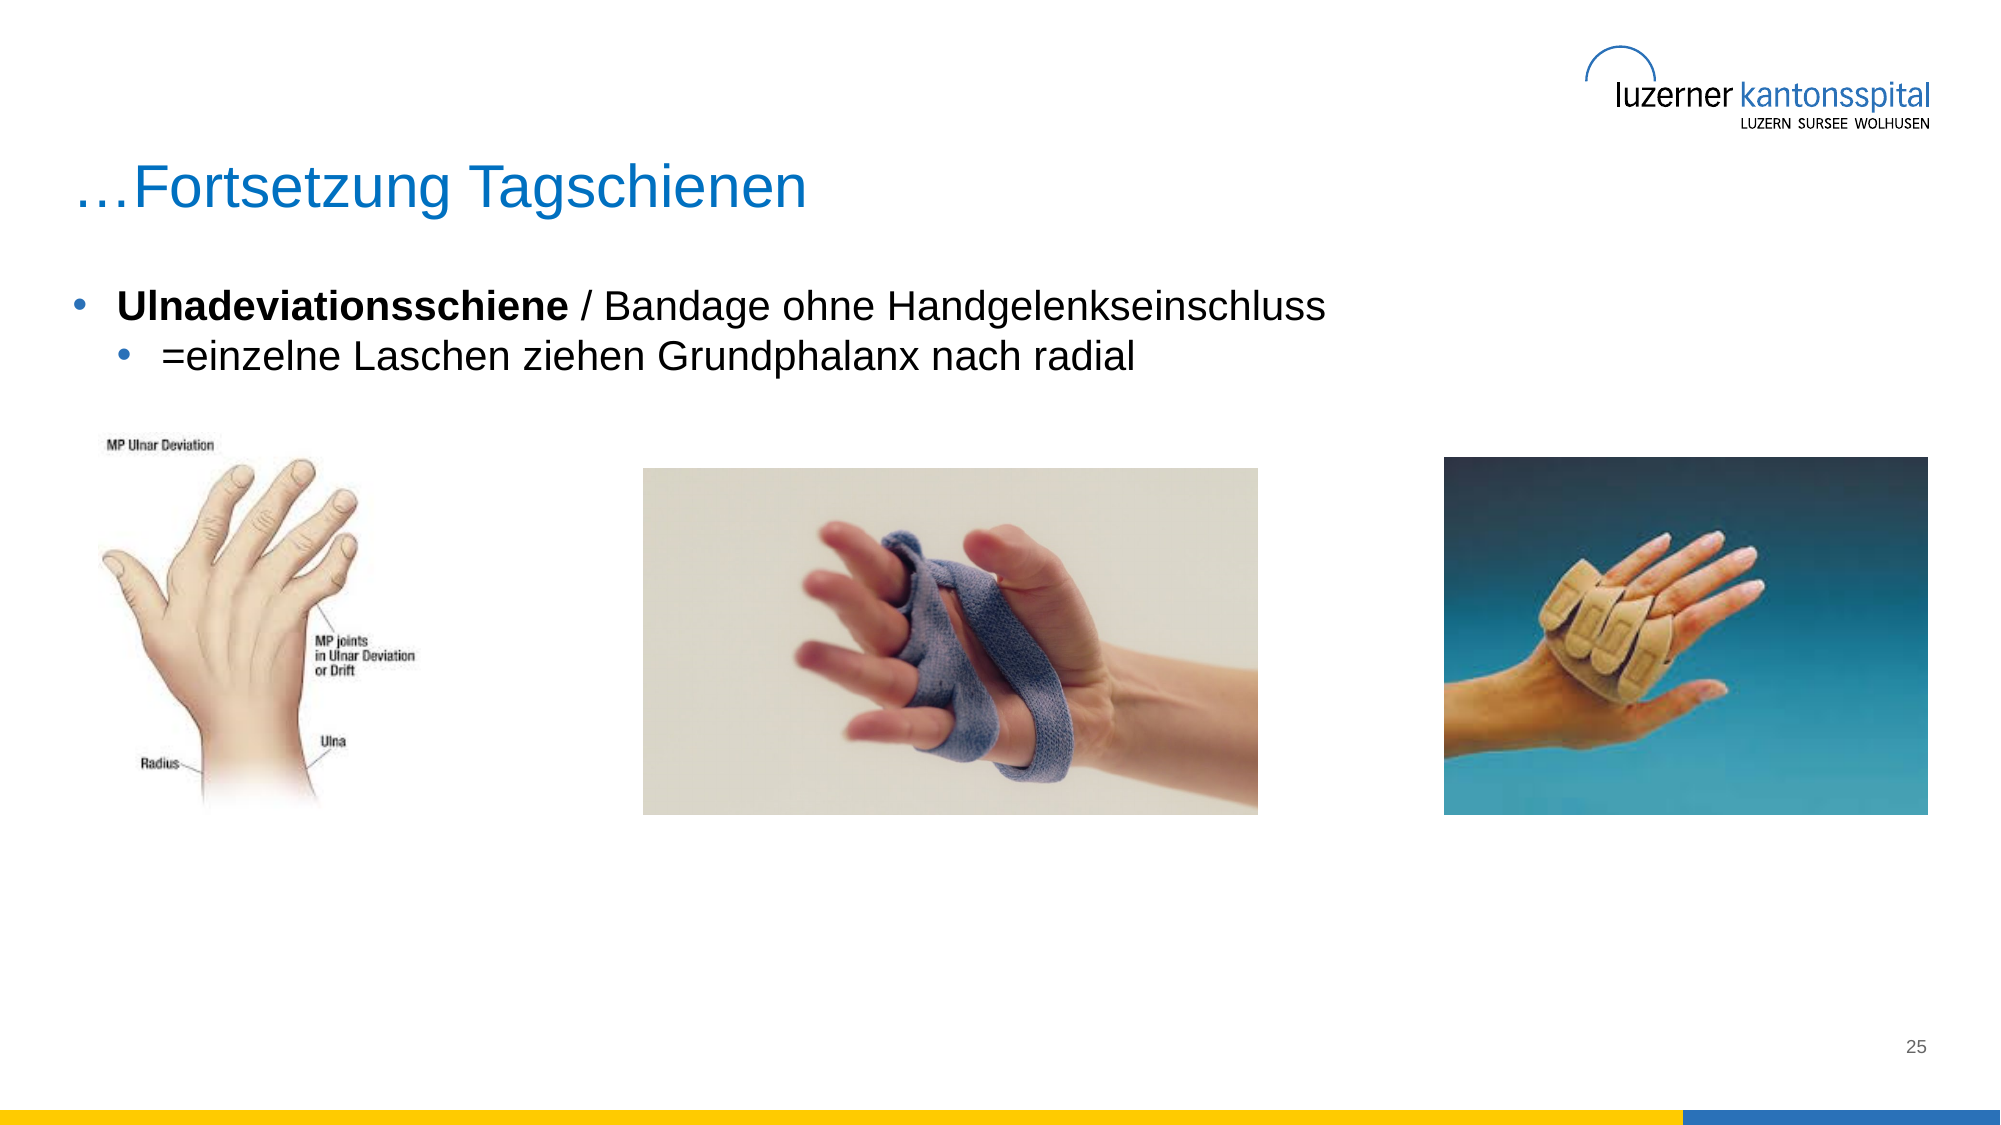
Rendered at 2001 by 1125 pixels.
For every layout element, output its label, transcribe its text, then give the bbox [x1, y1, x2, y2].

picture [1444, 457, 1928, 815]
slide_number 25 [1683, 1035, 1928, 1111]
list Ulnadeviationsschiene / Bandage ohne Handgelenkseinschluss =einzelne Laschen ziehen Grundphalanx nach radial [72, 278, 1928, 1018]
picture [98, 432, 421, 815]
title …Fortsetzung Tagschienen [72, 155, 1928, 278]
picture [643, 468, 1258, 815]
